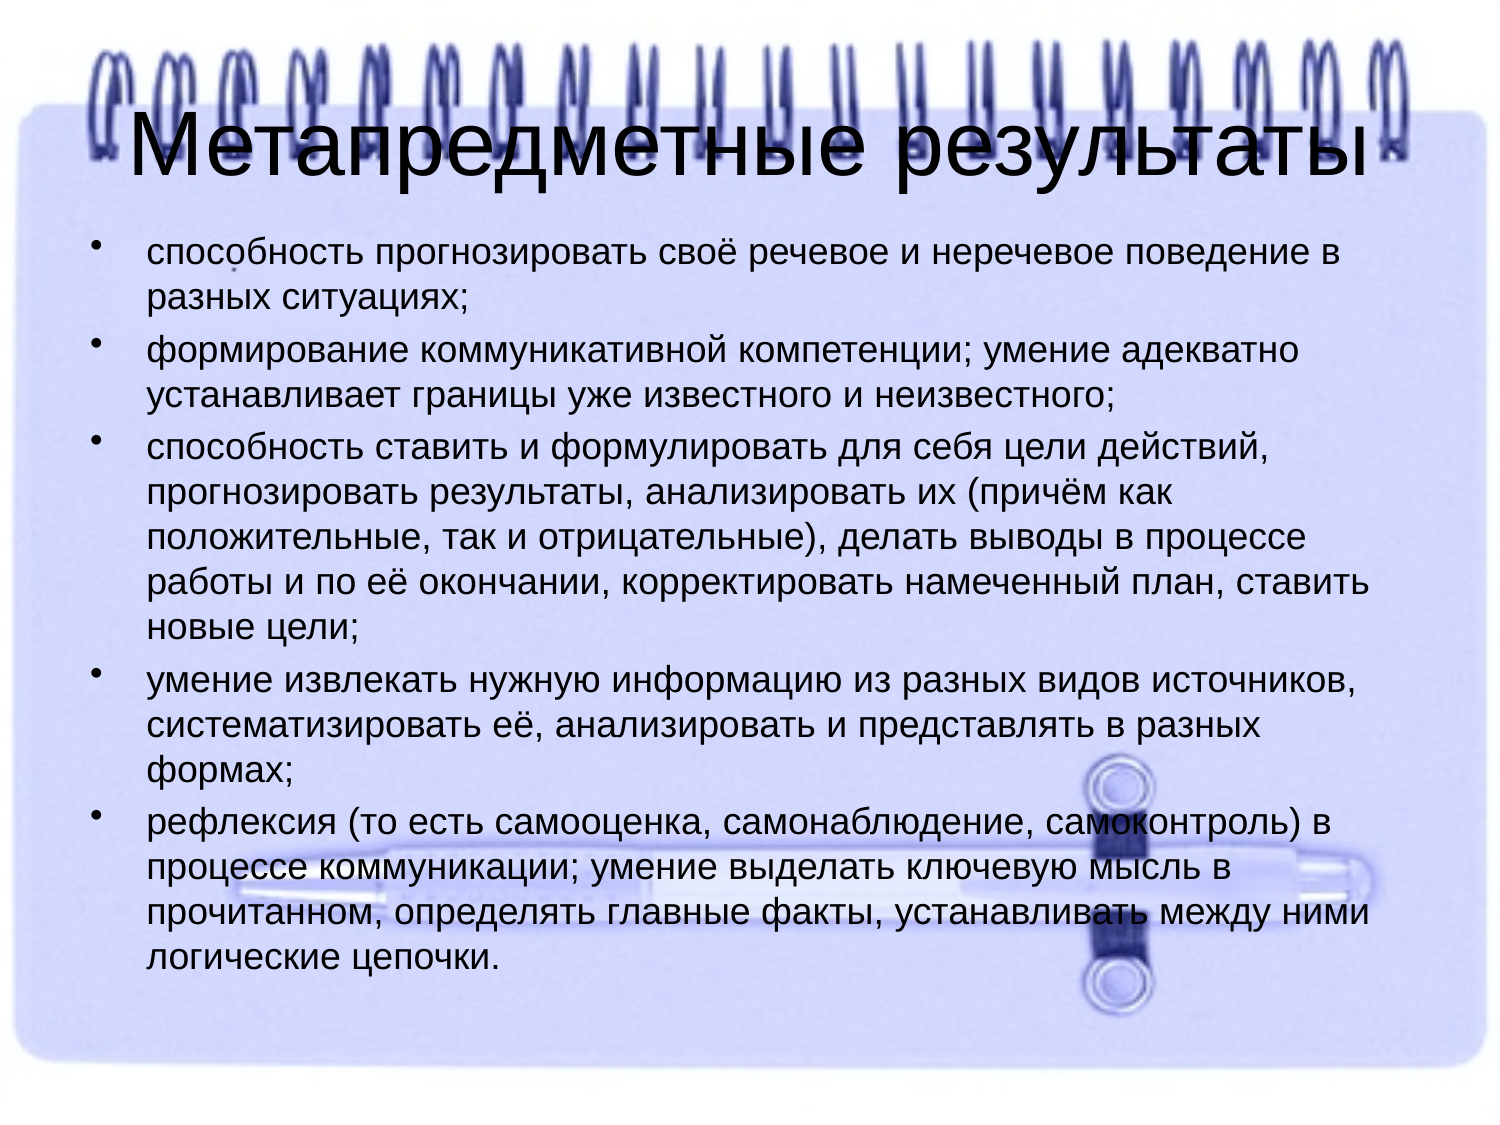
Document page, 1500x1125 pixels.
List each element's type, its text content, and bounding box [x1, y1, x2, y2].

picture [0, 0, 1500, 1125]
title Метапредметные результаты [74, 44, 1426, 219]
list способность прогнозировать своё речевое и неречевое поведение в разных ситуациях; формирование коммуникативной компетенции; умение адекватно устанавливает границы уже известного и неизвестного; способность ставить и формулировать для себя цели действий, прогнозировать результаты, анализировать их (причём как положительные, так и отрицательные), делать выводы в процессе работы и по её окончании, корректировать намеченный план, ставить новые цели; умение извлекать нужную информацию из разных видов источников, систематизировать её, анализировать и представлять в разных формах; рефлексия (то есть самооценка, самонаблюдение, самоконтроль) в процессе коммуникации; умение выделать ключевую мысль в прочитанном, определять главные факты, устанавливать между ними логические цепочки. [74, 219, 1426, 1006]
